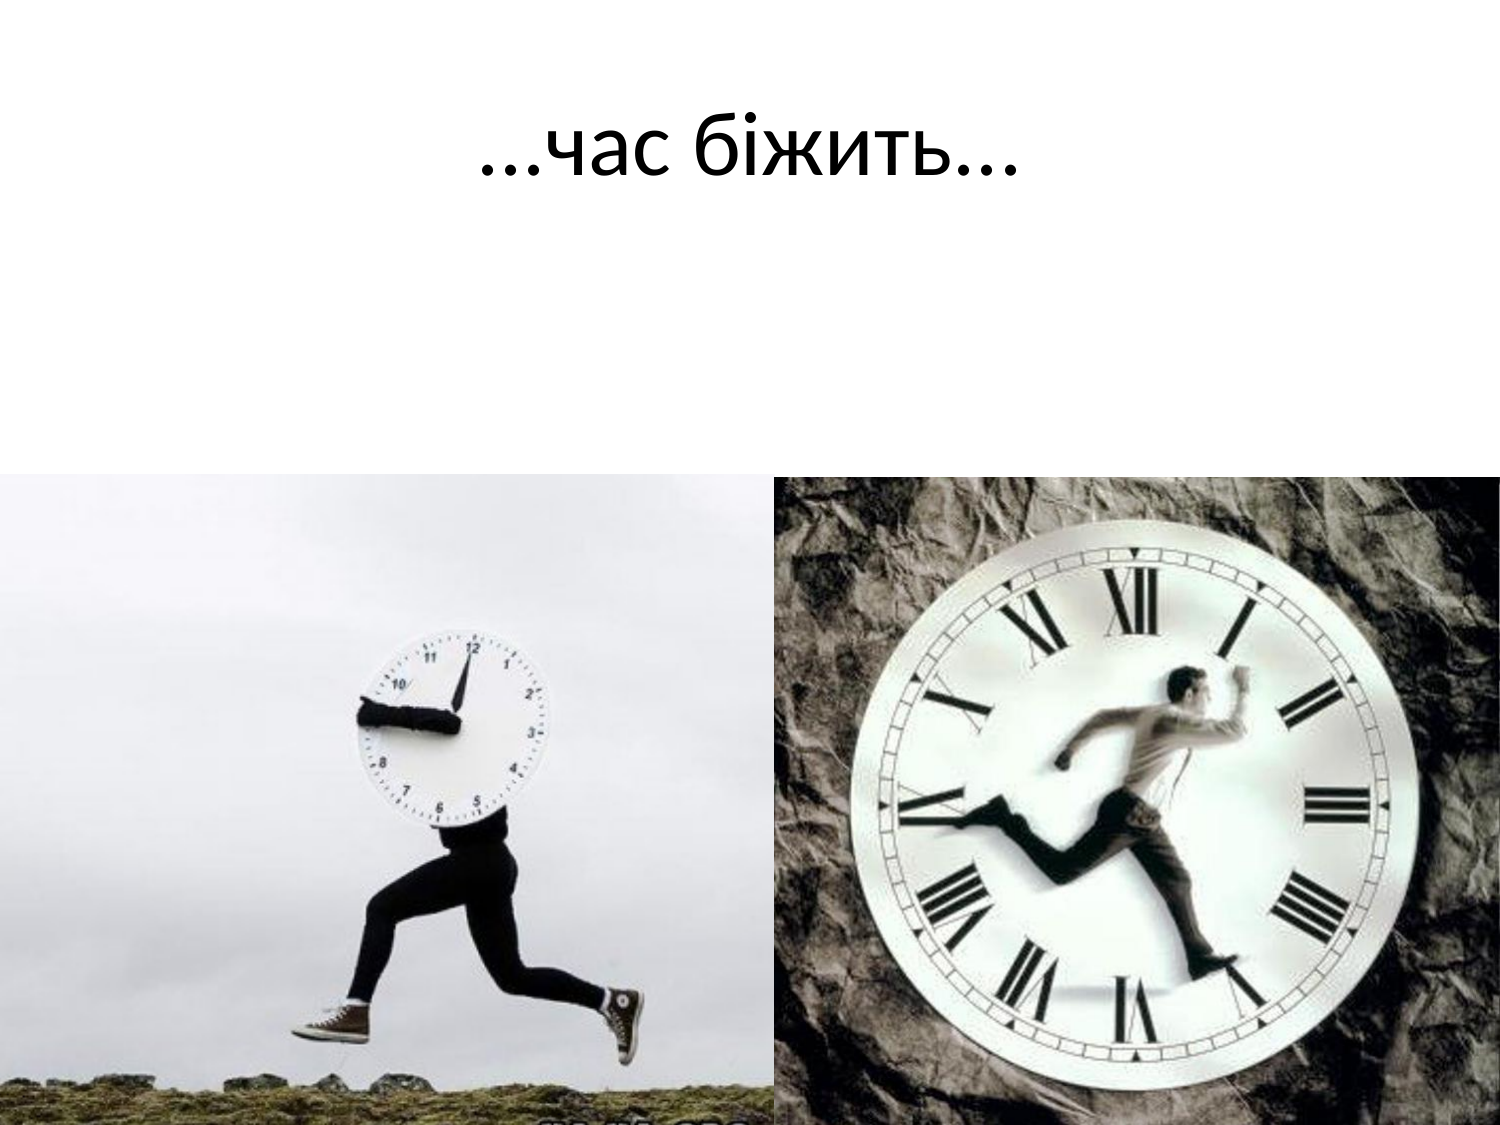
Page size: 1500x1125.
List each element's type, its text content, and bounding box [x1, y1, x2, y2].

title ...час біжить... [75, 45, 1425, 233]
picture [0, 474, 1500, 1125]
